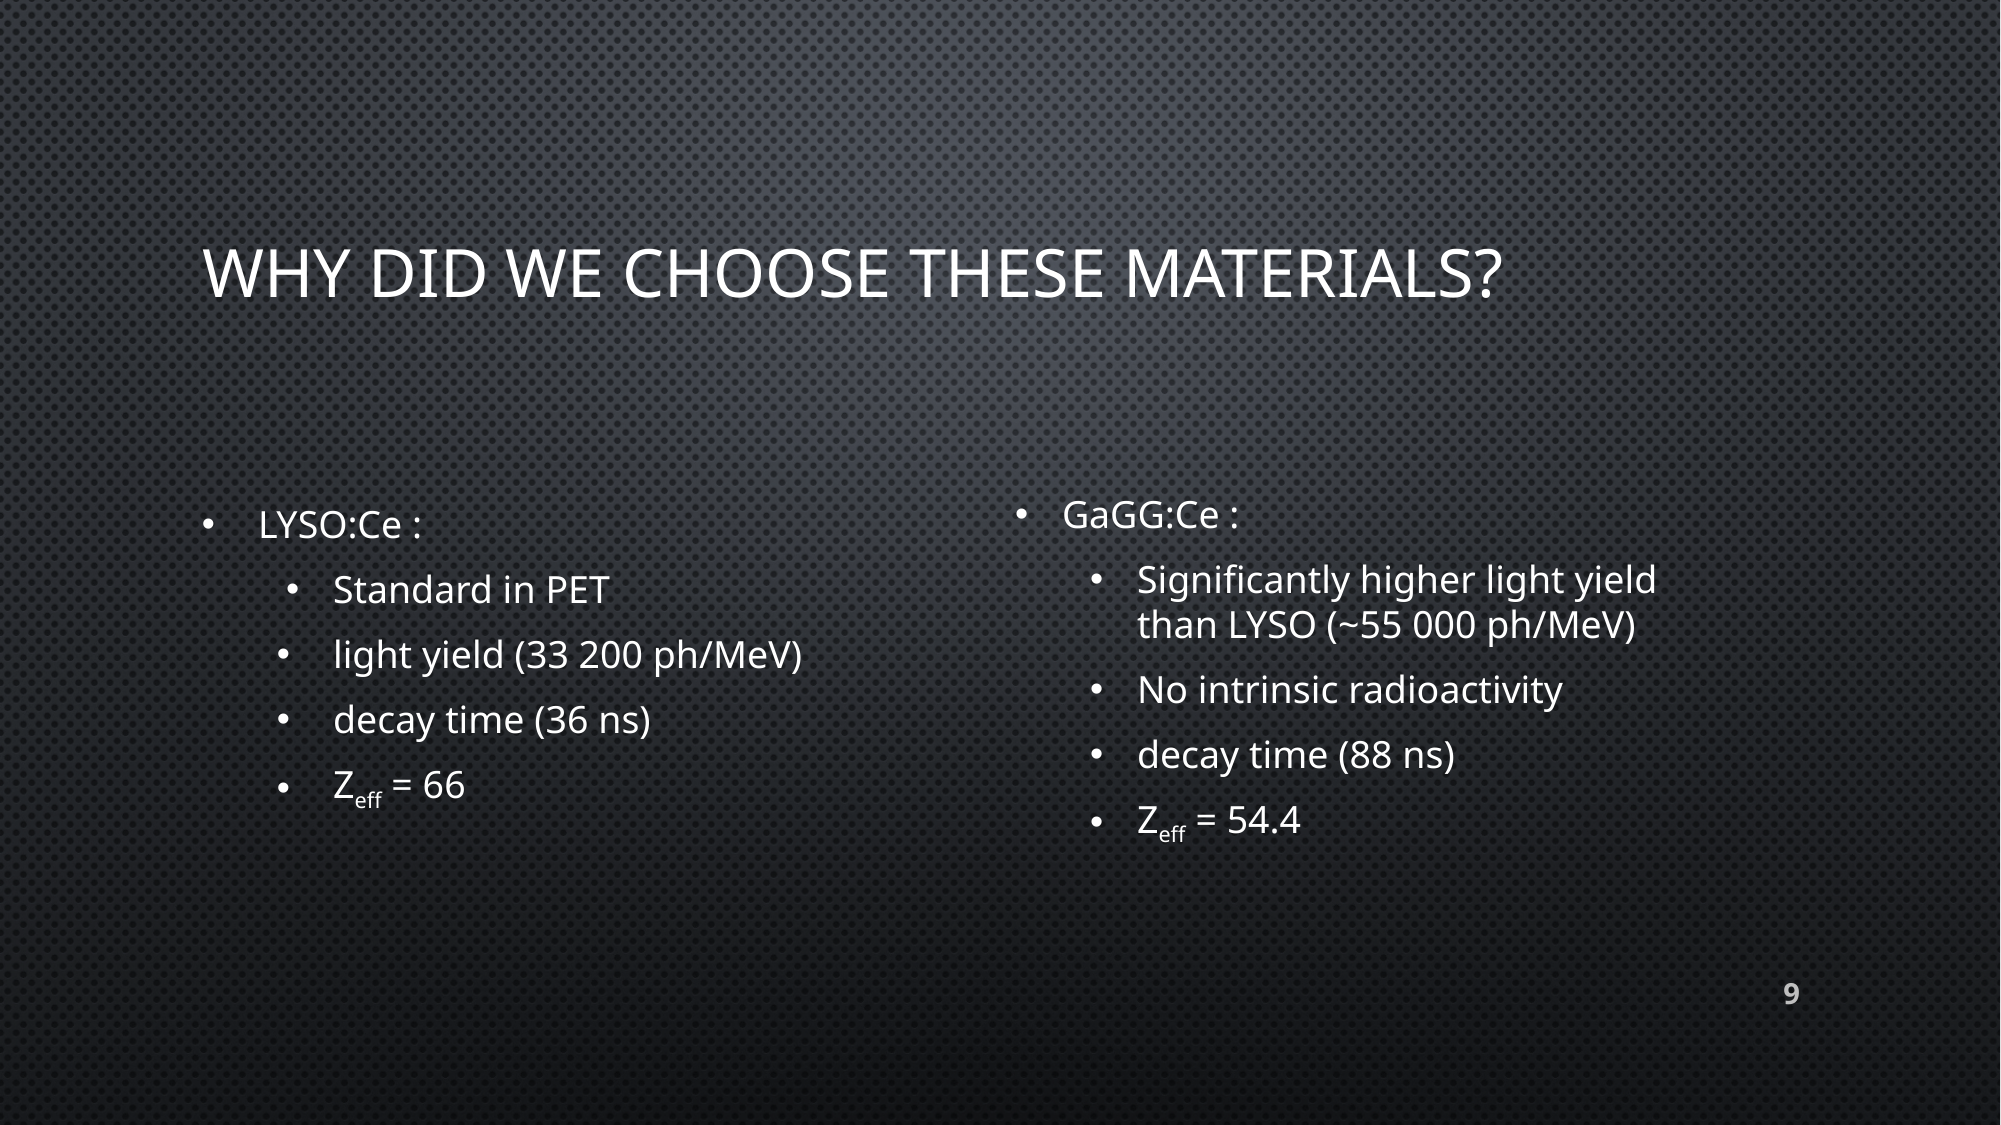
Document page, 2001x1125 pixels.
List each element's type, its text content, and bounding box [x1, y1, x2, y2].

text_box LYSO:Ce : Standard in PET light yield (33 200 ph/MeV) decay time (36 ns) Zeff = 66 [186, 493, 859, 943]
title why did we choose these materials? [187, 114, 1813, 427]
text_box GaGG:Ce : Significantly higher light yield than LYSO (~55 000 ph/MeV) No intrinsic radioactivity decay time (88 ns) Zeff = 54.4 [1000, 483, 1755, 913]
slide_number 9 [1724, 965, 1816, 1025]
